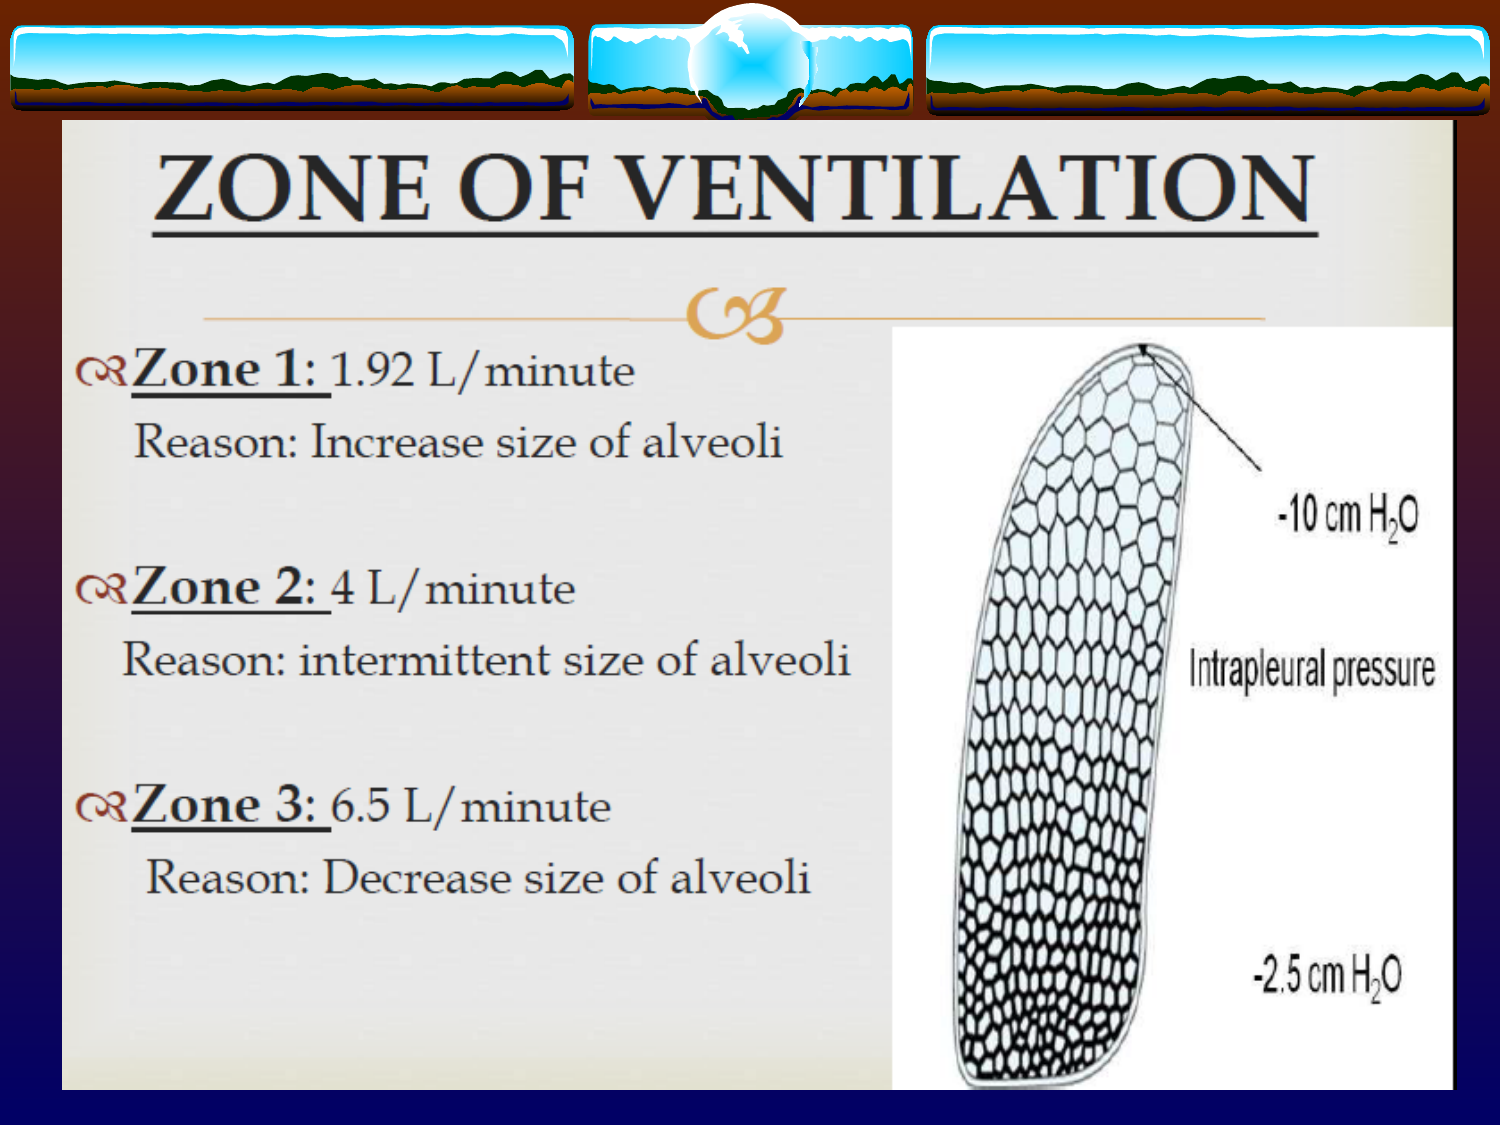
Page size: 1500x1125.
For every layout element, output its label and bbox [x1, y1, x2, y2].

picture [62, 119, 1457, 1090]
